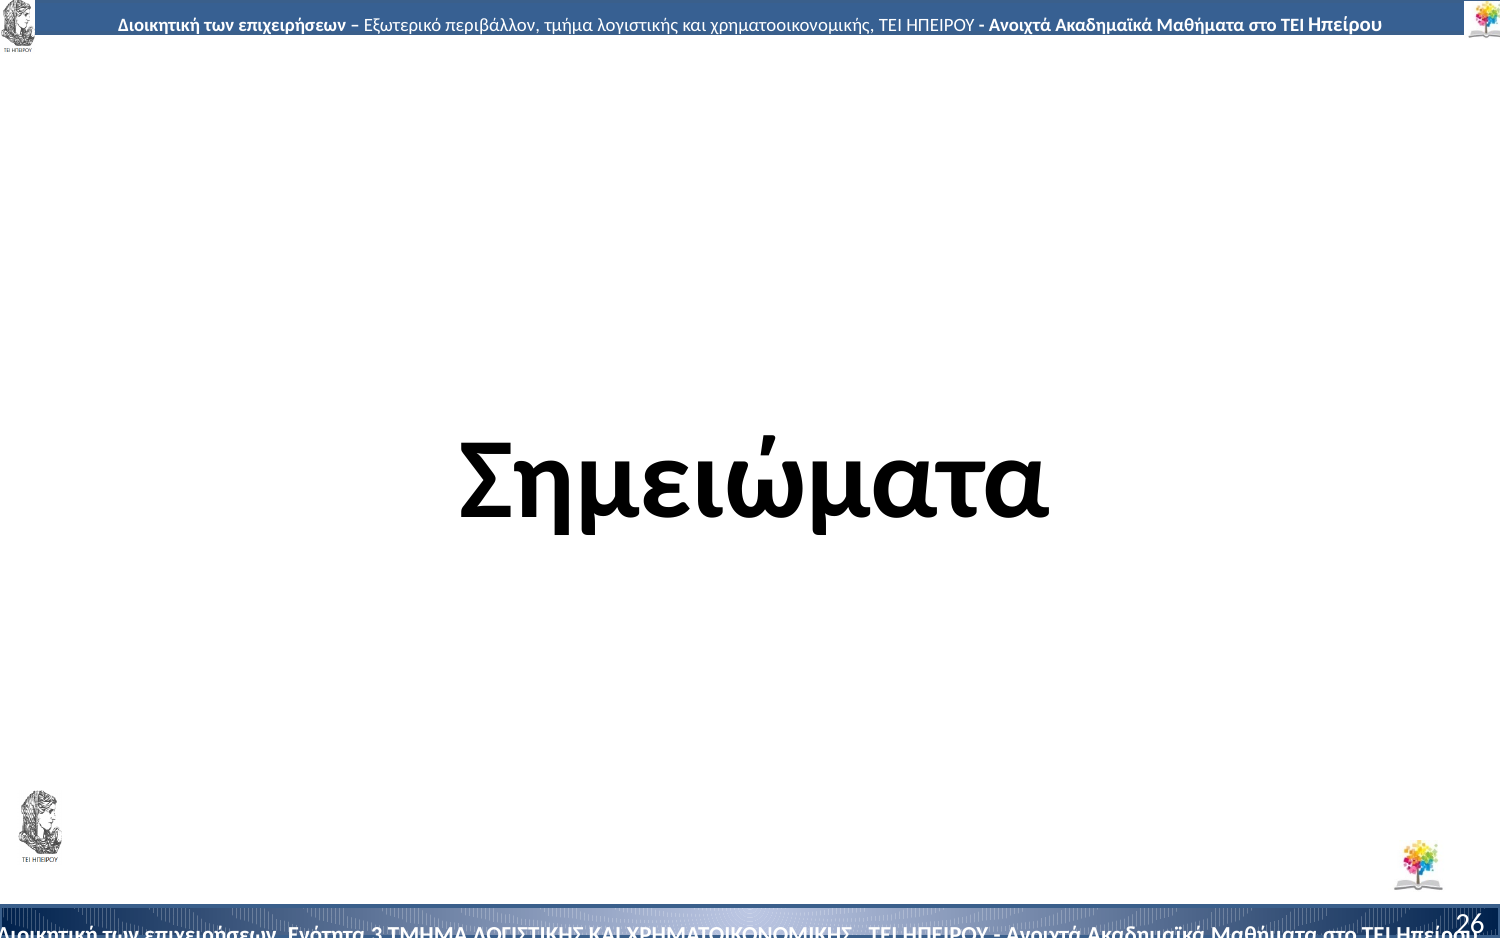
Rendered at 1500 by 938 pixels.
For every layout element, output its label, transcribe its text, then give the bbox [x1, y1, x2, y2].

picture [17, 789, 62, 865]
picture [0, 0, 35, 54]
picture [1464, 1, 1500, 39]
picture [1388, 839, 1449, 893]
text_box Σημειώματα [380, 395, 1131, 548]
text_box Διοικητική των επιχειρήσεων, Ενότητα 3 ΤΜΗΜΑ ΛΟΓΙΣΤΙΚΗΣ ΚΑΙ ΧΡΗΜΑΤΟΙΚΟΝΟΜΙΚΗΣ , ΤΕΙ ΗΠΕΙΡΟΥ - Ανοιχτά Ακαδημαϊκά Μαθήματα στο ΤΕΙ Ηπείρου [0, 898, 1396, 938]
slide_number 26 [1396, 896, 1500, 938]
